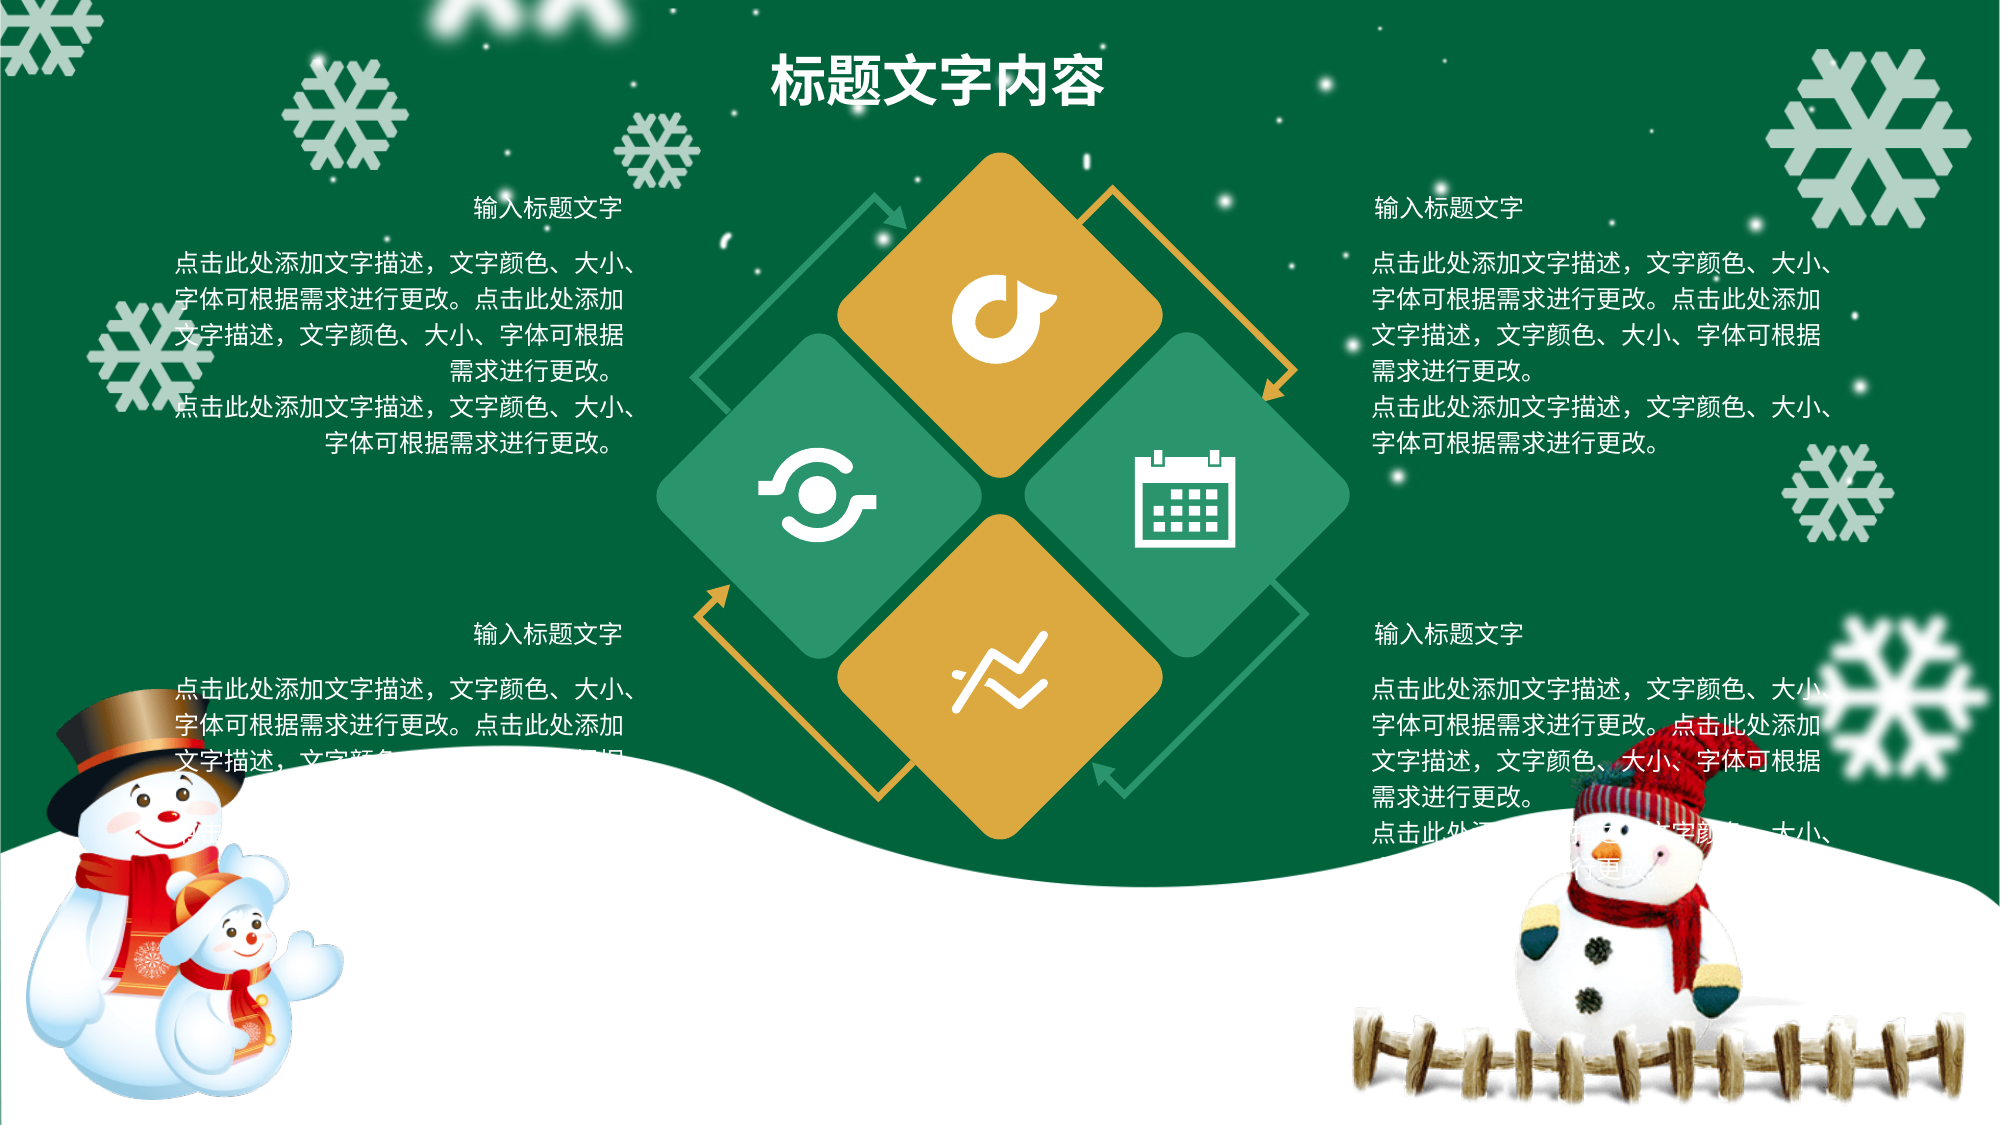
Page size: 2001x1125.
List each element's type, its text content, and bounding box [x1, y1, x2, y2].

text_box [1065, 373, 1309, 617]
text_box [152, 185, 639, 496]
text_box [1163, 163, 1217, 373]
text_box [1359, 612, 1844, 886]
text_box 标题文字内容 [38, 37, 1839, 121]
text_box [1359, 185, 1844, 460]
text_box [152, 612, 639, 886]
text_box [878, 554, 1122, 799]
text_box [878, 193, 1122, 437]
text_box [1168, 617, 1222, 827]
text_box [697, 374, 941, 618]
picture [0, 0, 2000, 1125]
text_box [777, 164, 830, 374]
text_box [774, 618, 828, 824]
